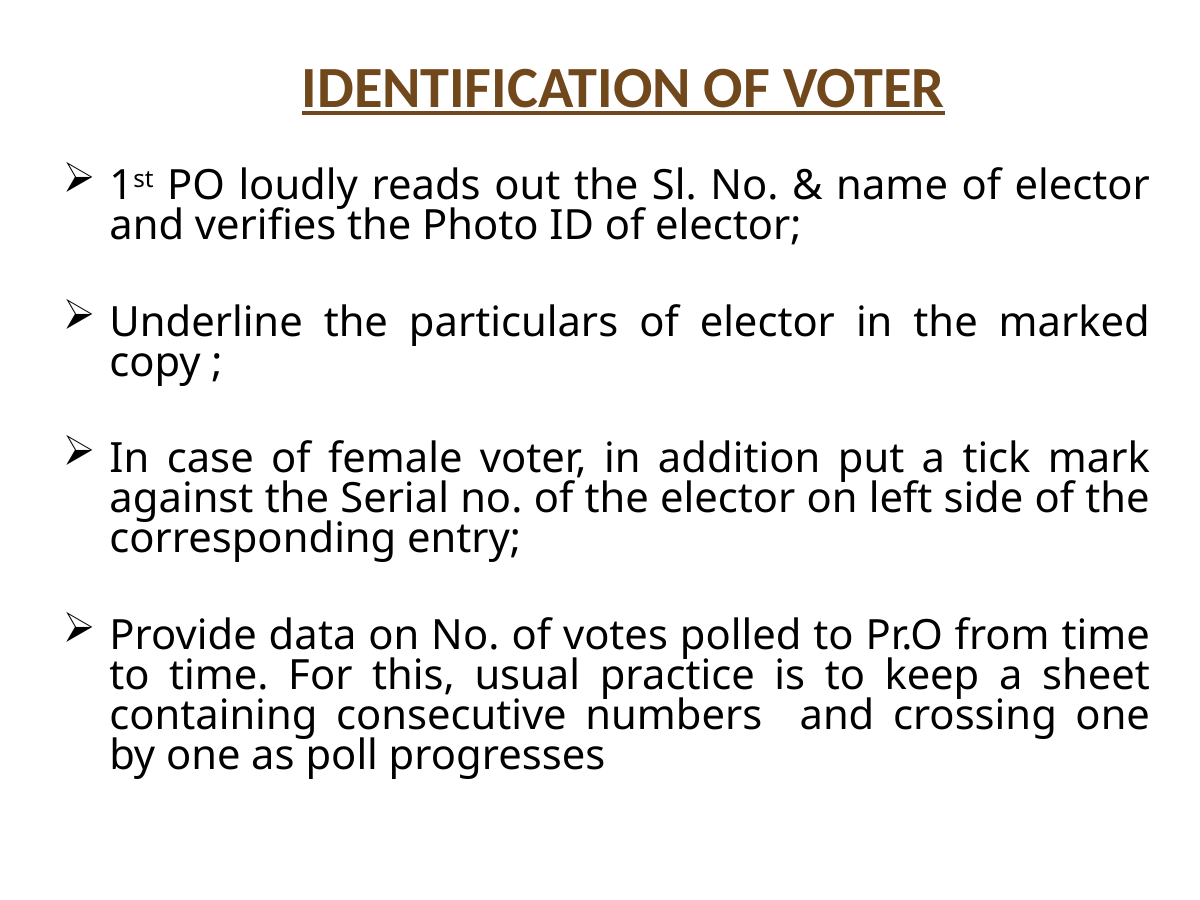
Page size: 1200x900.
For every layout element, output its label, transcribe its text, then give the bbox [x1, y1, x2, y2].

list 1st PO loudly reads out the Sl. No. & name of elector and verifies the Photo ID of elector; Underline the particulars of elector in the marked copy ; In case of female voter, in addition put a tick mark against the Serial no. of the elector on left side of the corresponding entry; Provide data on No. of votes polled to Pr.O from time to time. For this, usual practice is to keep a sheet containing consecutive numbers and crossing one by one as poll progresses [37, 161, 1163, 826]
title IDENTIFICATION OF VOTER [130, 39, 1116, 130]
